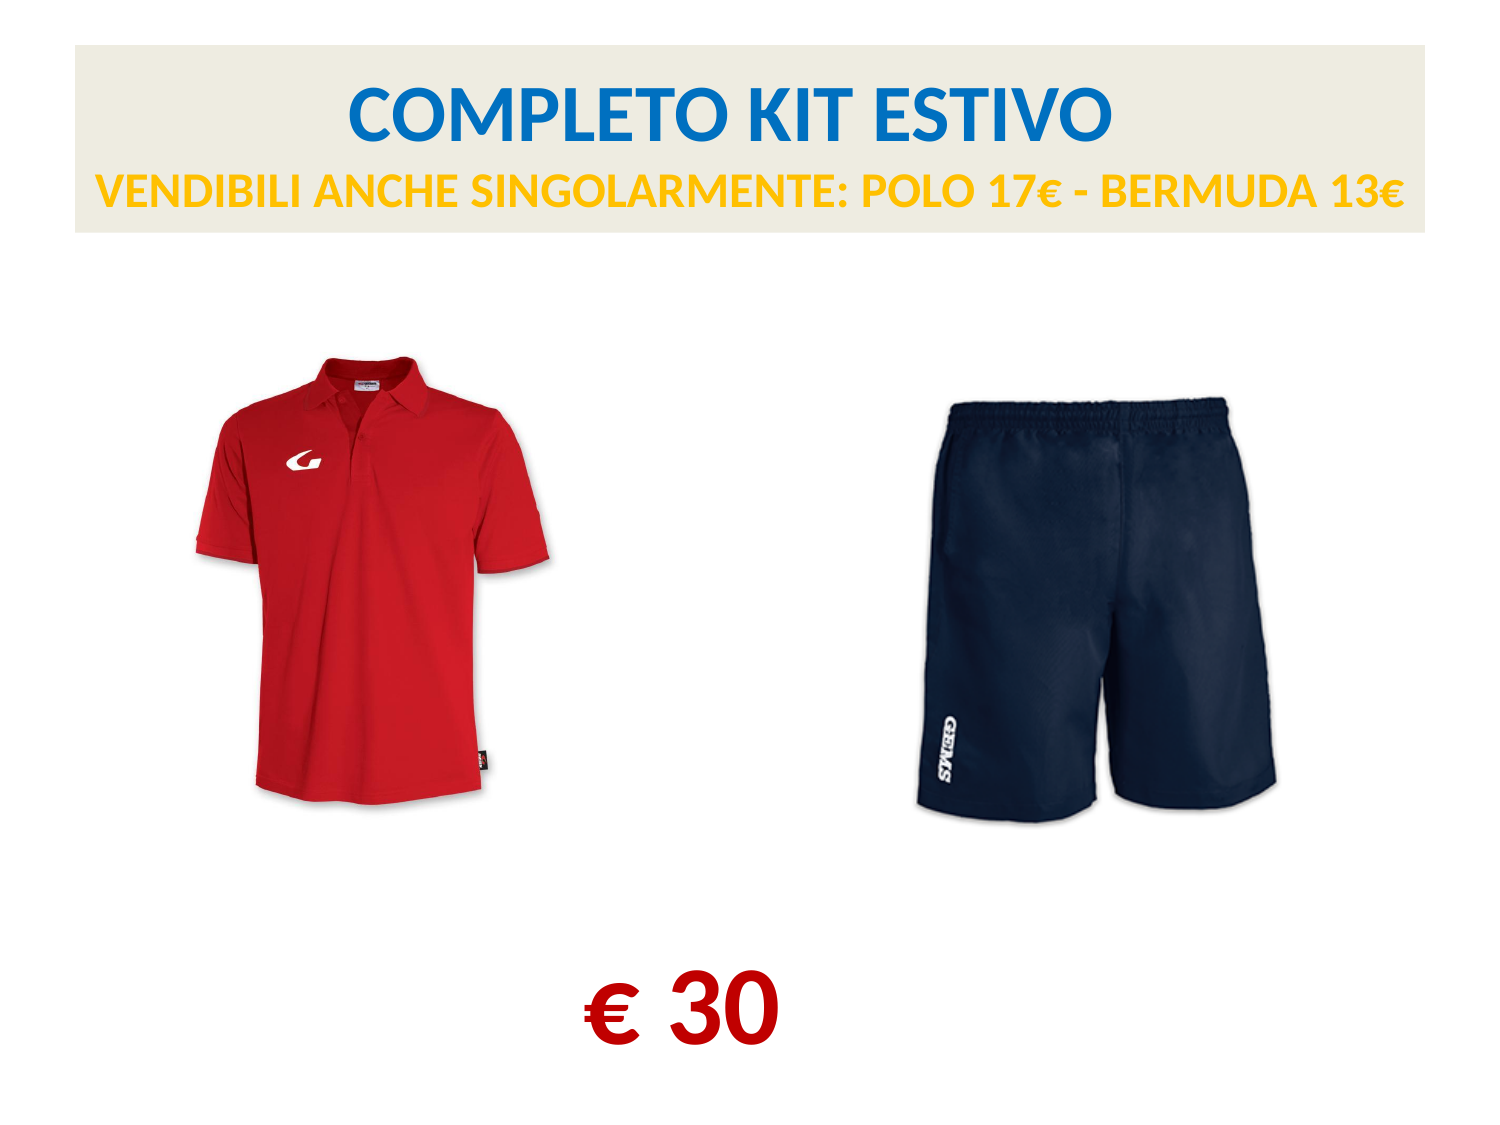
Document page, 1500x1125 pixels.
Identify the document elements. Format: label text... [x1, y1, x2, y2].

picture [791, 361, 1404, 834]
picture [109, 318, 636, 845]
title COMPLETO KIT ESTIVO VENDIBILI ANCHE SINGOLARMENTE: POLO 17€ - BERMUDA 13€ [75, 45, 1425, 233]
text_box € 30 [568, 924, 796, 1075]
